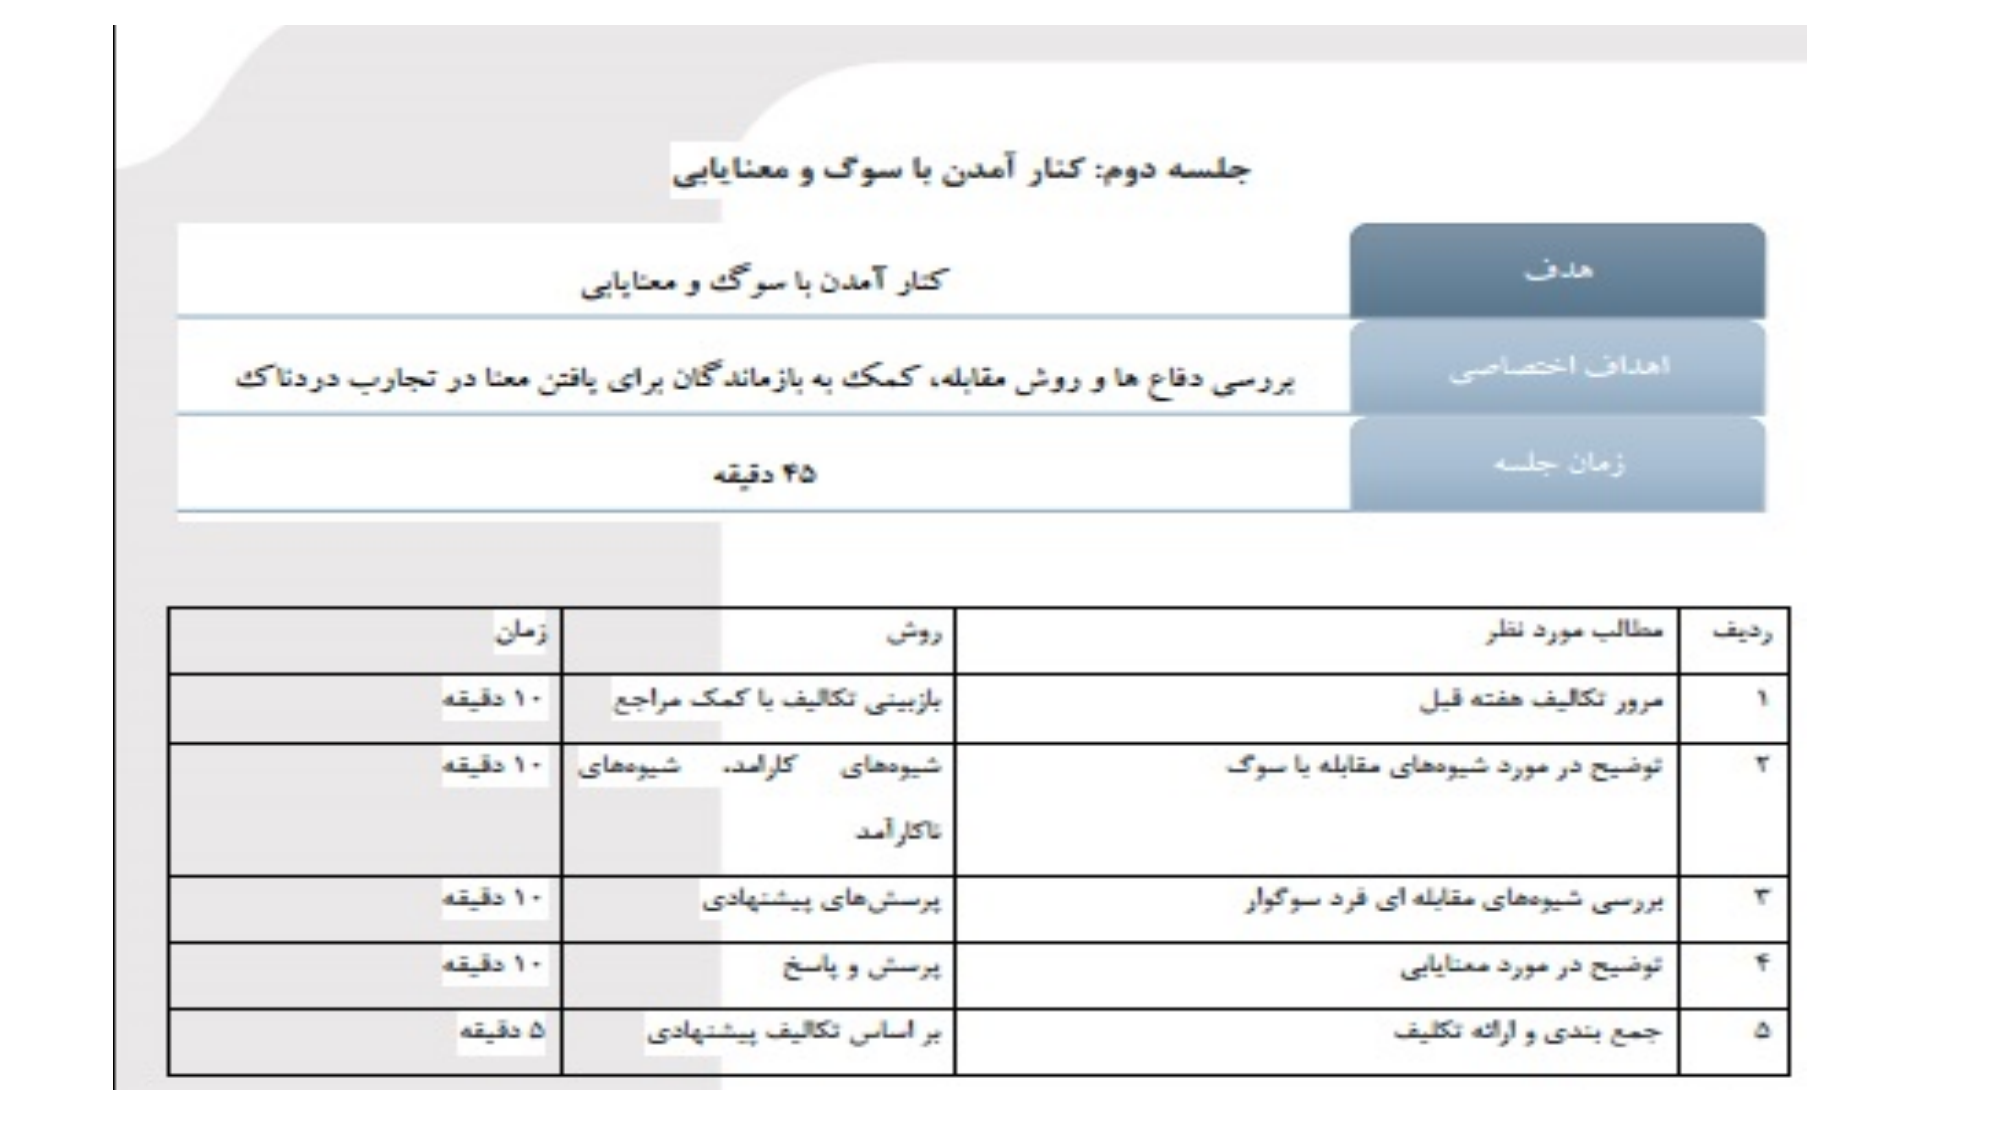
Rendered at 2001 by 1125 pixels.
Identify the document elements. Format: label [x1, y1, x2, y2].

picture [112, 25, 1807, 1090]
